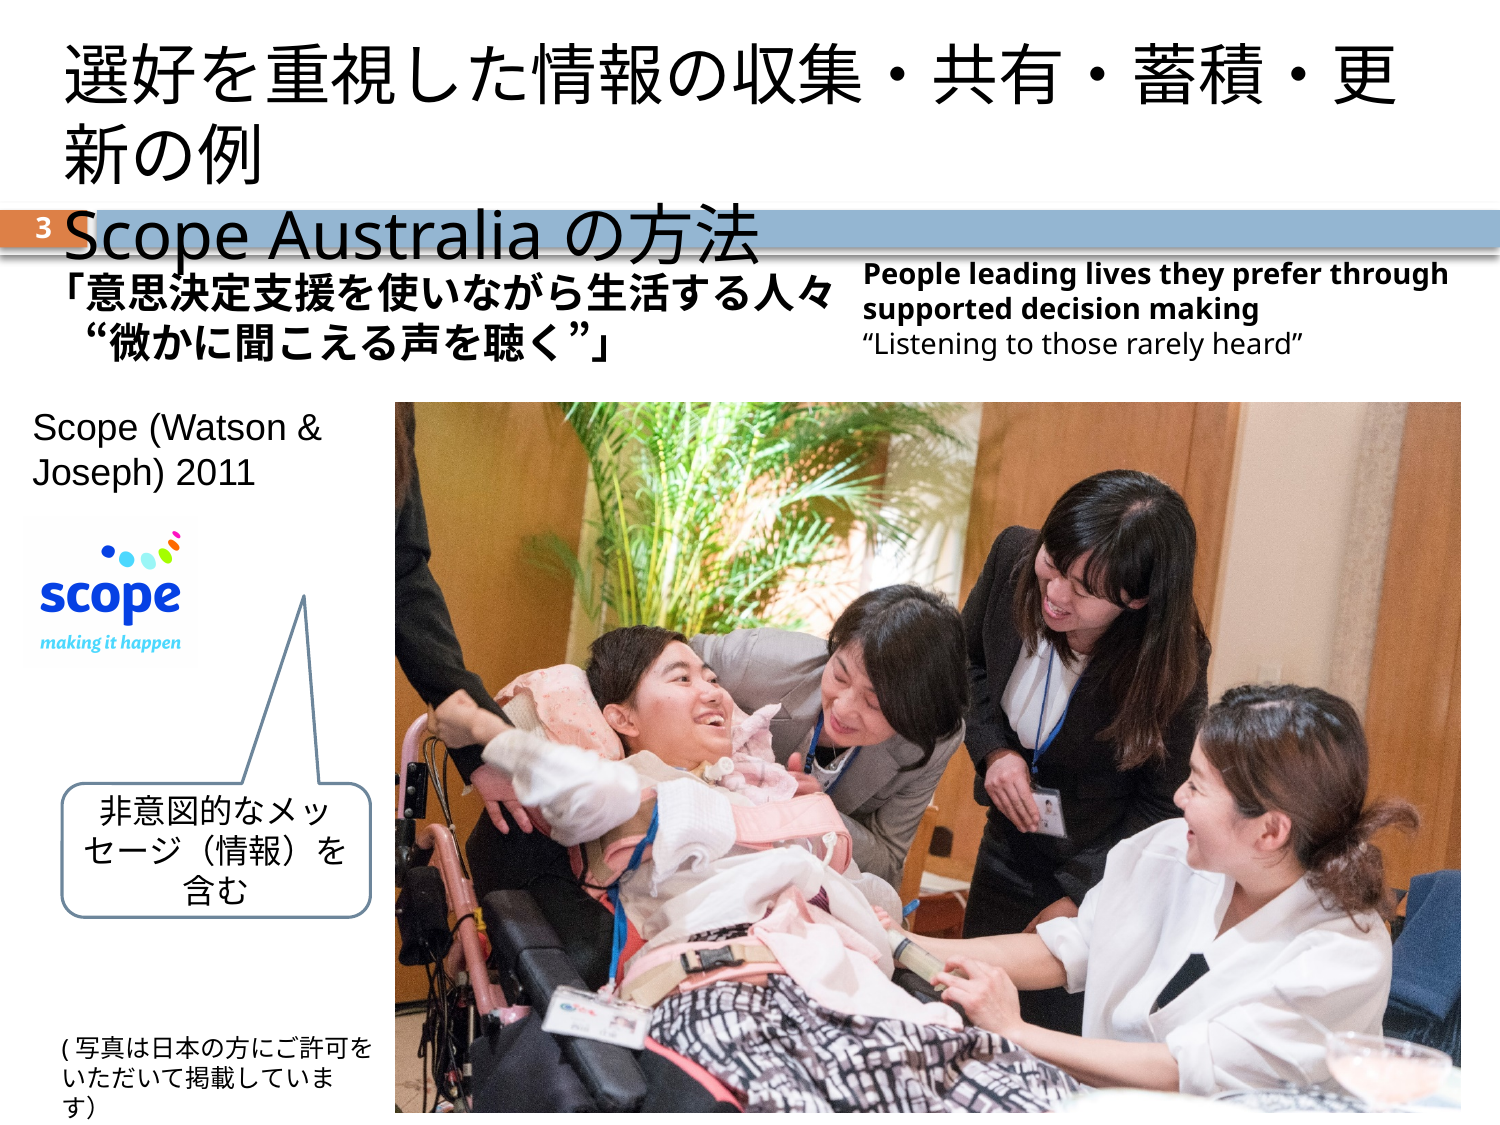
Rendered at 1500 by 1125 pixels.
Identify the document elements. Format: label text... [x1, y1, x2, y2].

text_box 「意思決定支援を使いながら生活する人々 “微かに聞こえる声を聴く”」 [28, 259, 939, 425]
text_box 非意図的なメッセージ（情報）を含む [60, 594, 372, 919]
text_box People leading lives they prefer through supported decision making “Listening to those rarely heard” [939, 281, 1475, 371]
text_box Scope (Watson & Joseph) 2011 [17, 395, 346, 501]
picture [394, 402, 1461, 1113]
picture [23, 516, 198, 668]
text_box 選好を重視した情報の収集・共有・蓄積・更新の例 Scope Australiaの方法 [49, 25, 1475, 281]
text_box (写真は日本の方にご許可を いただいて掲載しています） [46, 1024, 392, 1125]
slide_number 3 [0, 208, 88, 249]
